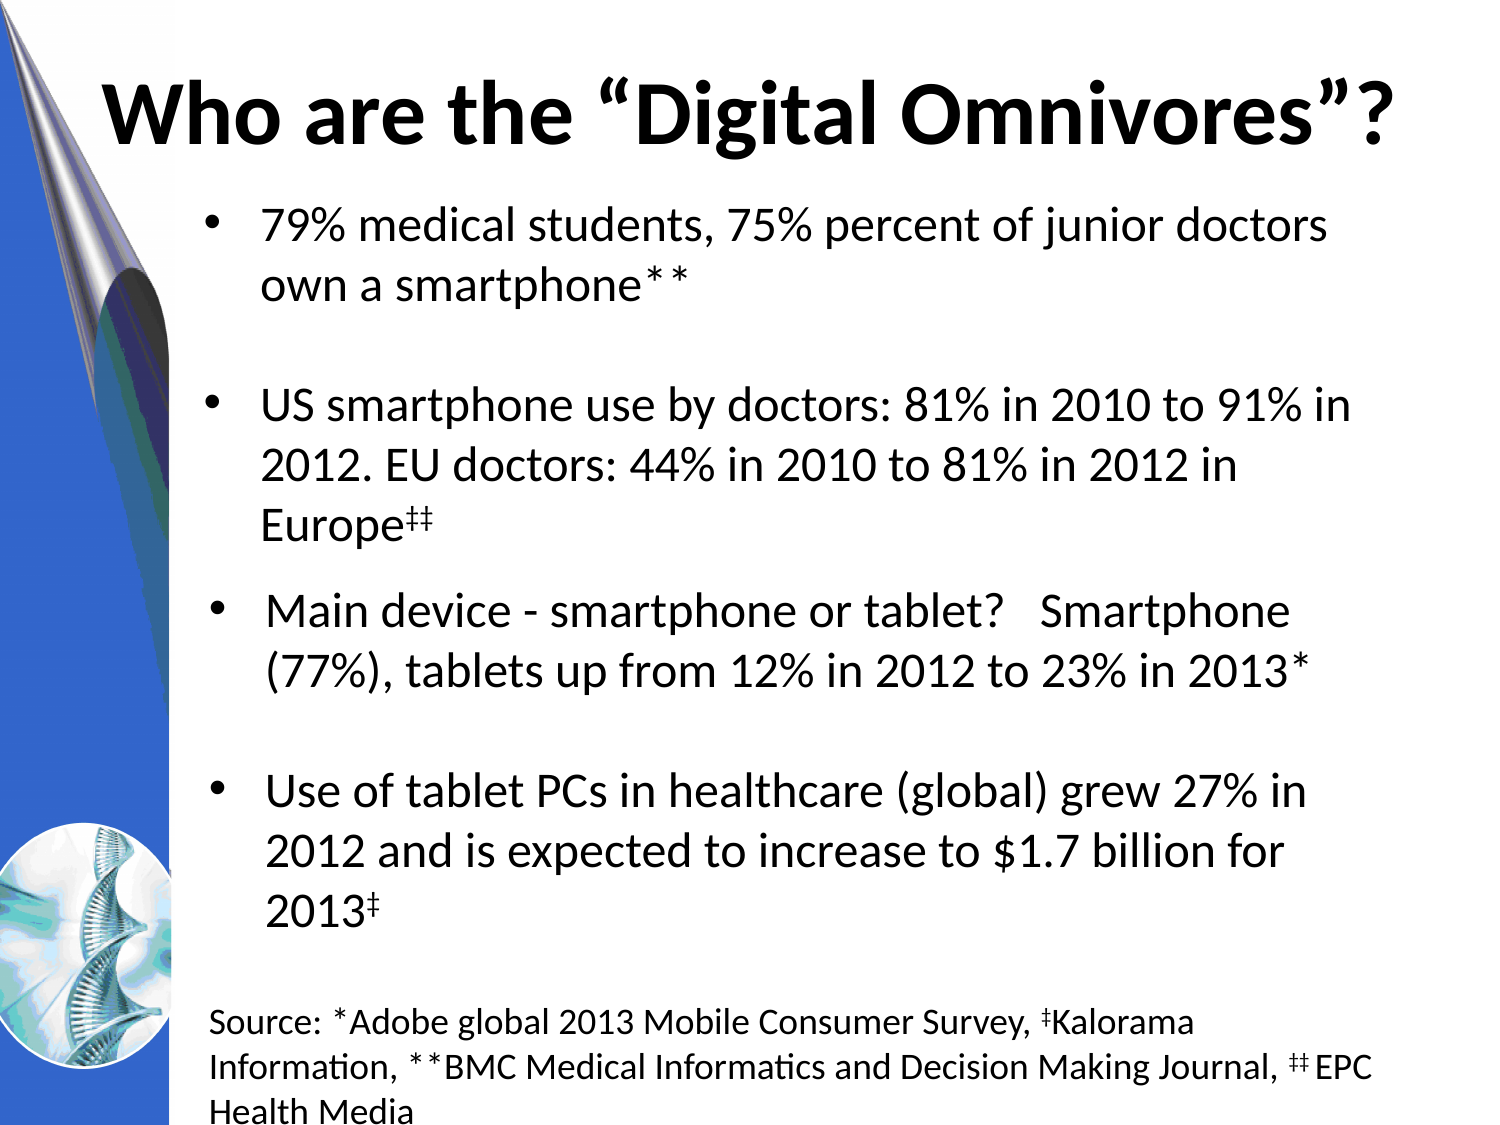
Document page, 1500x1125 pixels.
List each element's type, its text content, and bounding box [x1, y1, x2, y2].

title Who are the “Digital Omnivores”? [75, 45, 1425, 233]
text_box 79% medical students, 75% percent of junior doctors own a smartphone** US smartphone use by doctors: 81% in 2010 to 91% in 2012. EU doctors: 44% in 2010 to 81% in 2012 in Europe‡‡ [188, 184, 1412, 620]
text_box Main device - smartphone or tablet? Smartphone (77%), tablets up from 12% in 2012 to 23% in 2013* Use of tablet PCs in healthcare (global) grew 27% in 2012 and is expected to increase to $1.7 billion for 2013‡ Source: *Adobe global 2013 Mobile Consumer Survey, ‡Kalorama Information, **BMC Medical Informatics and Decision Making Journal, ‡‡ EPC Health Media [194, 620, 1408, 1125]
